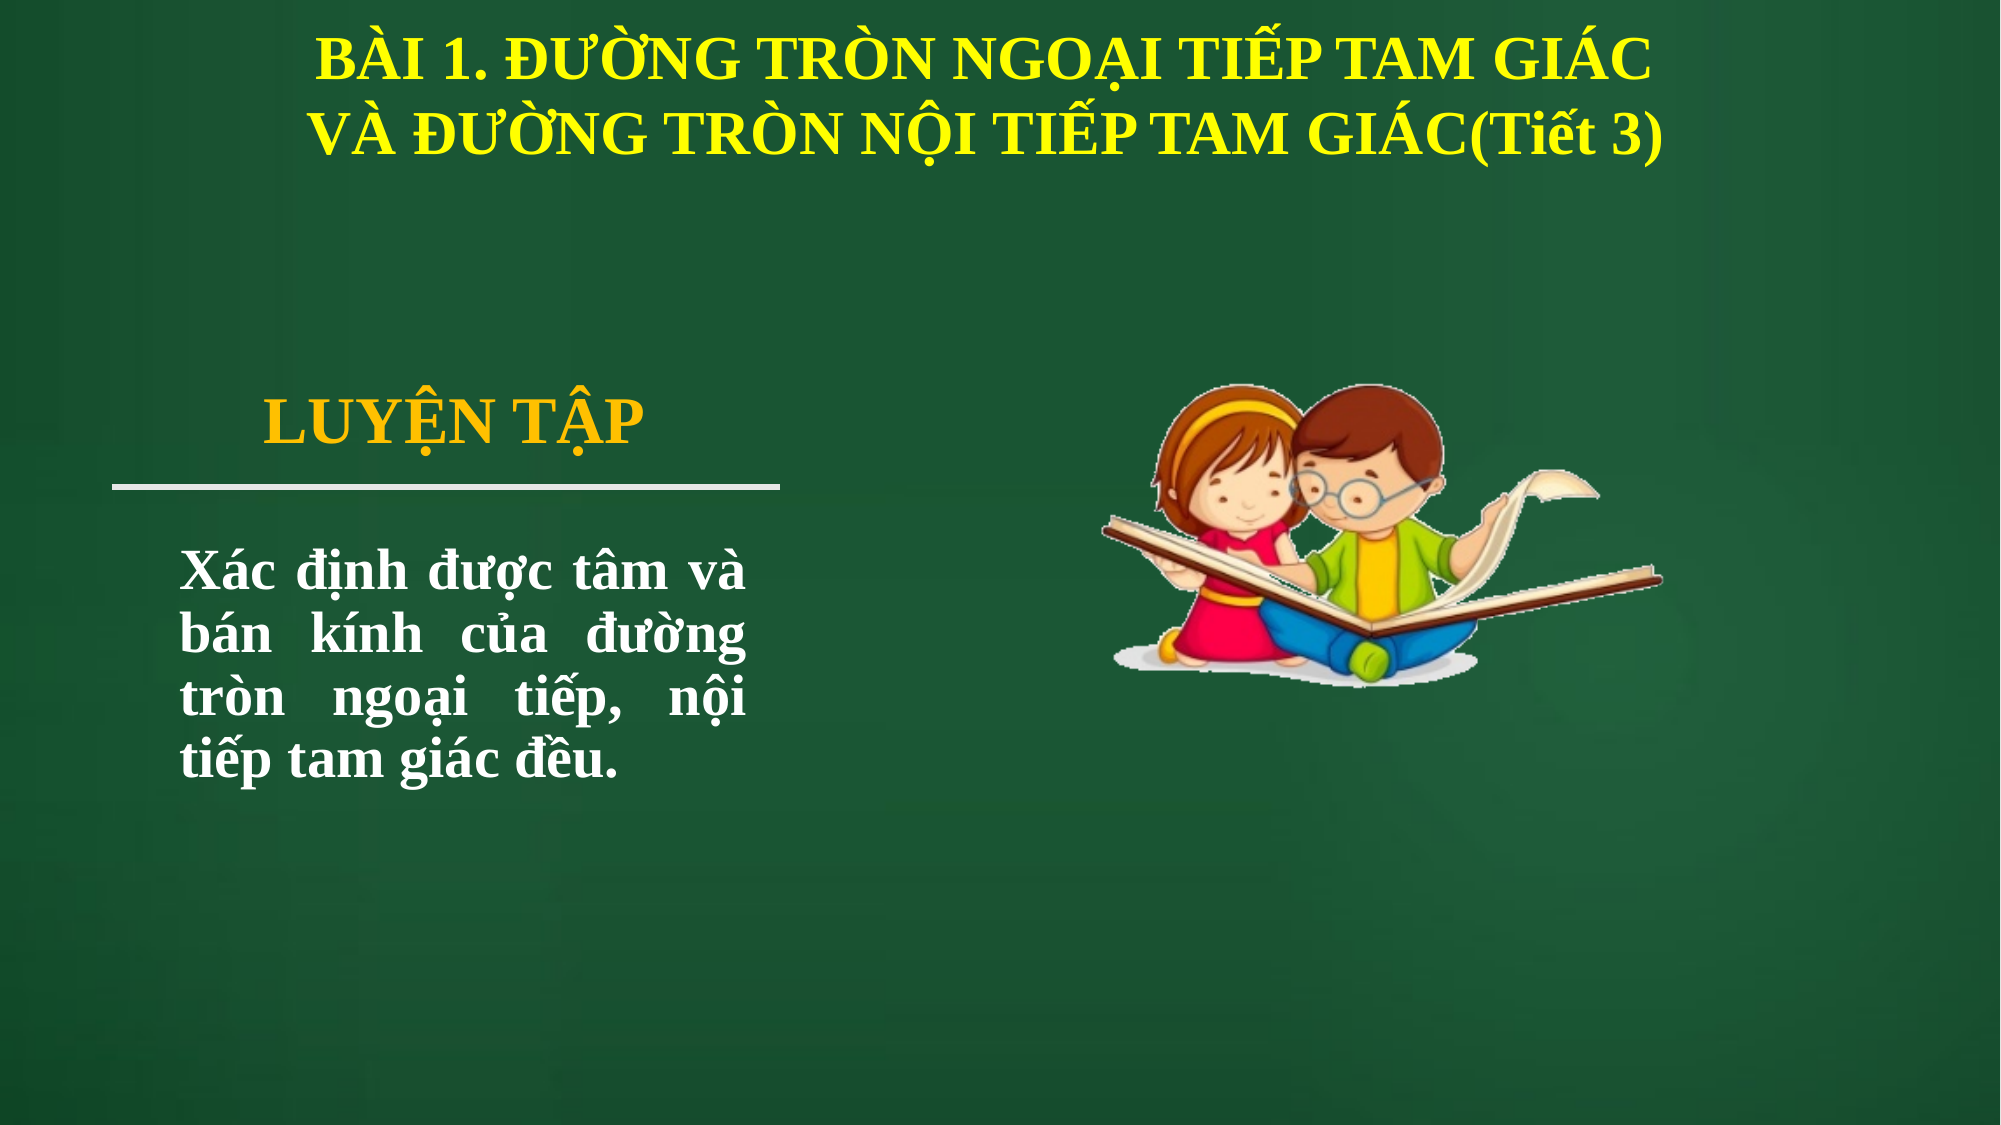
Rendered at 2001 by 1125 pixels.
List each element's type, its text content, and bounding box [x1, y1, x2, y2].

picture [0, 0, 2001, 1125]
text_box Xác định được tâm và bán kính của đường tròn ngoại tiếp, nội tiếp tam giác đều. [164, 531, 763, 829]
title LUYỆN TẬP [111, 357, 781, 487]
text_box BÀI 1. ĐƯỜNG TRÒN NGOẠI TIẾP TAM GIÁC VÀ ĐƯỜNG TRÒN NỘI TIẾP TAM GIÁC(Tiết 3) [262, 0, 1710, 197]
